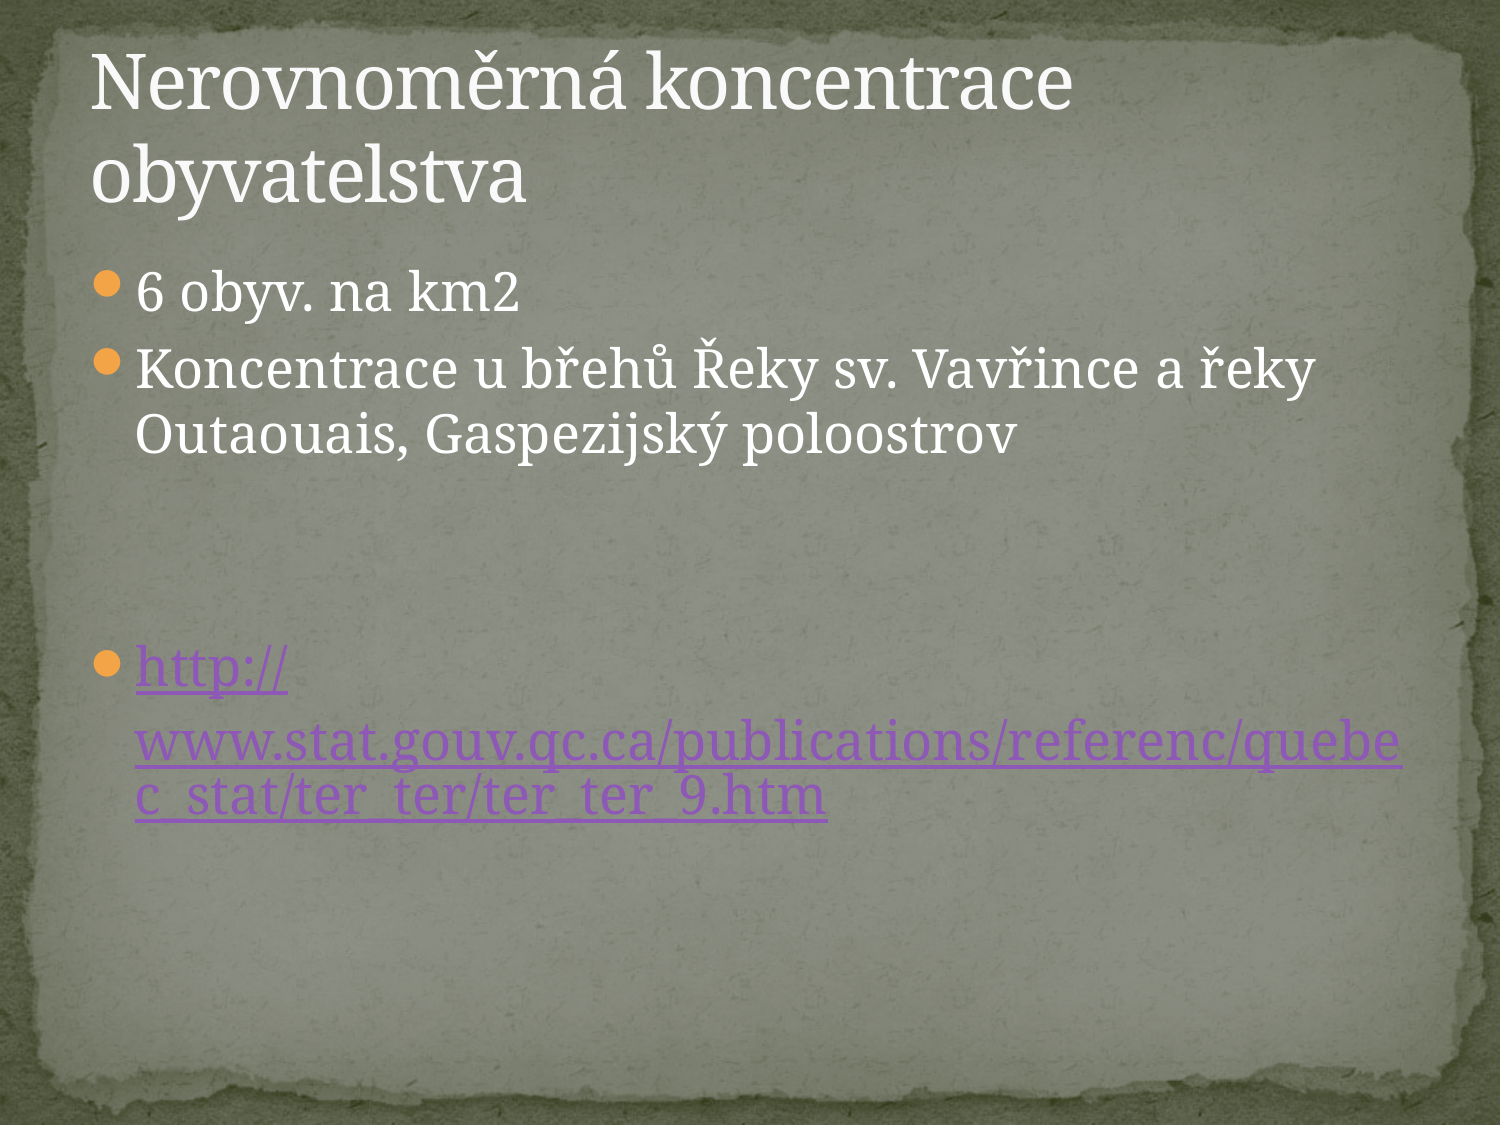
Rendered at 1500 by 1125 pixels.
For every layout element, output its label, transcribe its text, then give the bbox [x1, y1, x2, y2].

title Nerovnoměrná koncentrace obyvatelstva [74, 24, 1425, 225]
list 6 obyv. na km2 Koncentrace u břehů Řeky sv. Vavřince a řeky Outaouais, Gaspezijský poloostrov http://www.stat.gouv.qc.ca/publications/referenc/quebec_stat/ter_ter/ter_ter_9.htm [75, 249, 1425, 1000]
